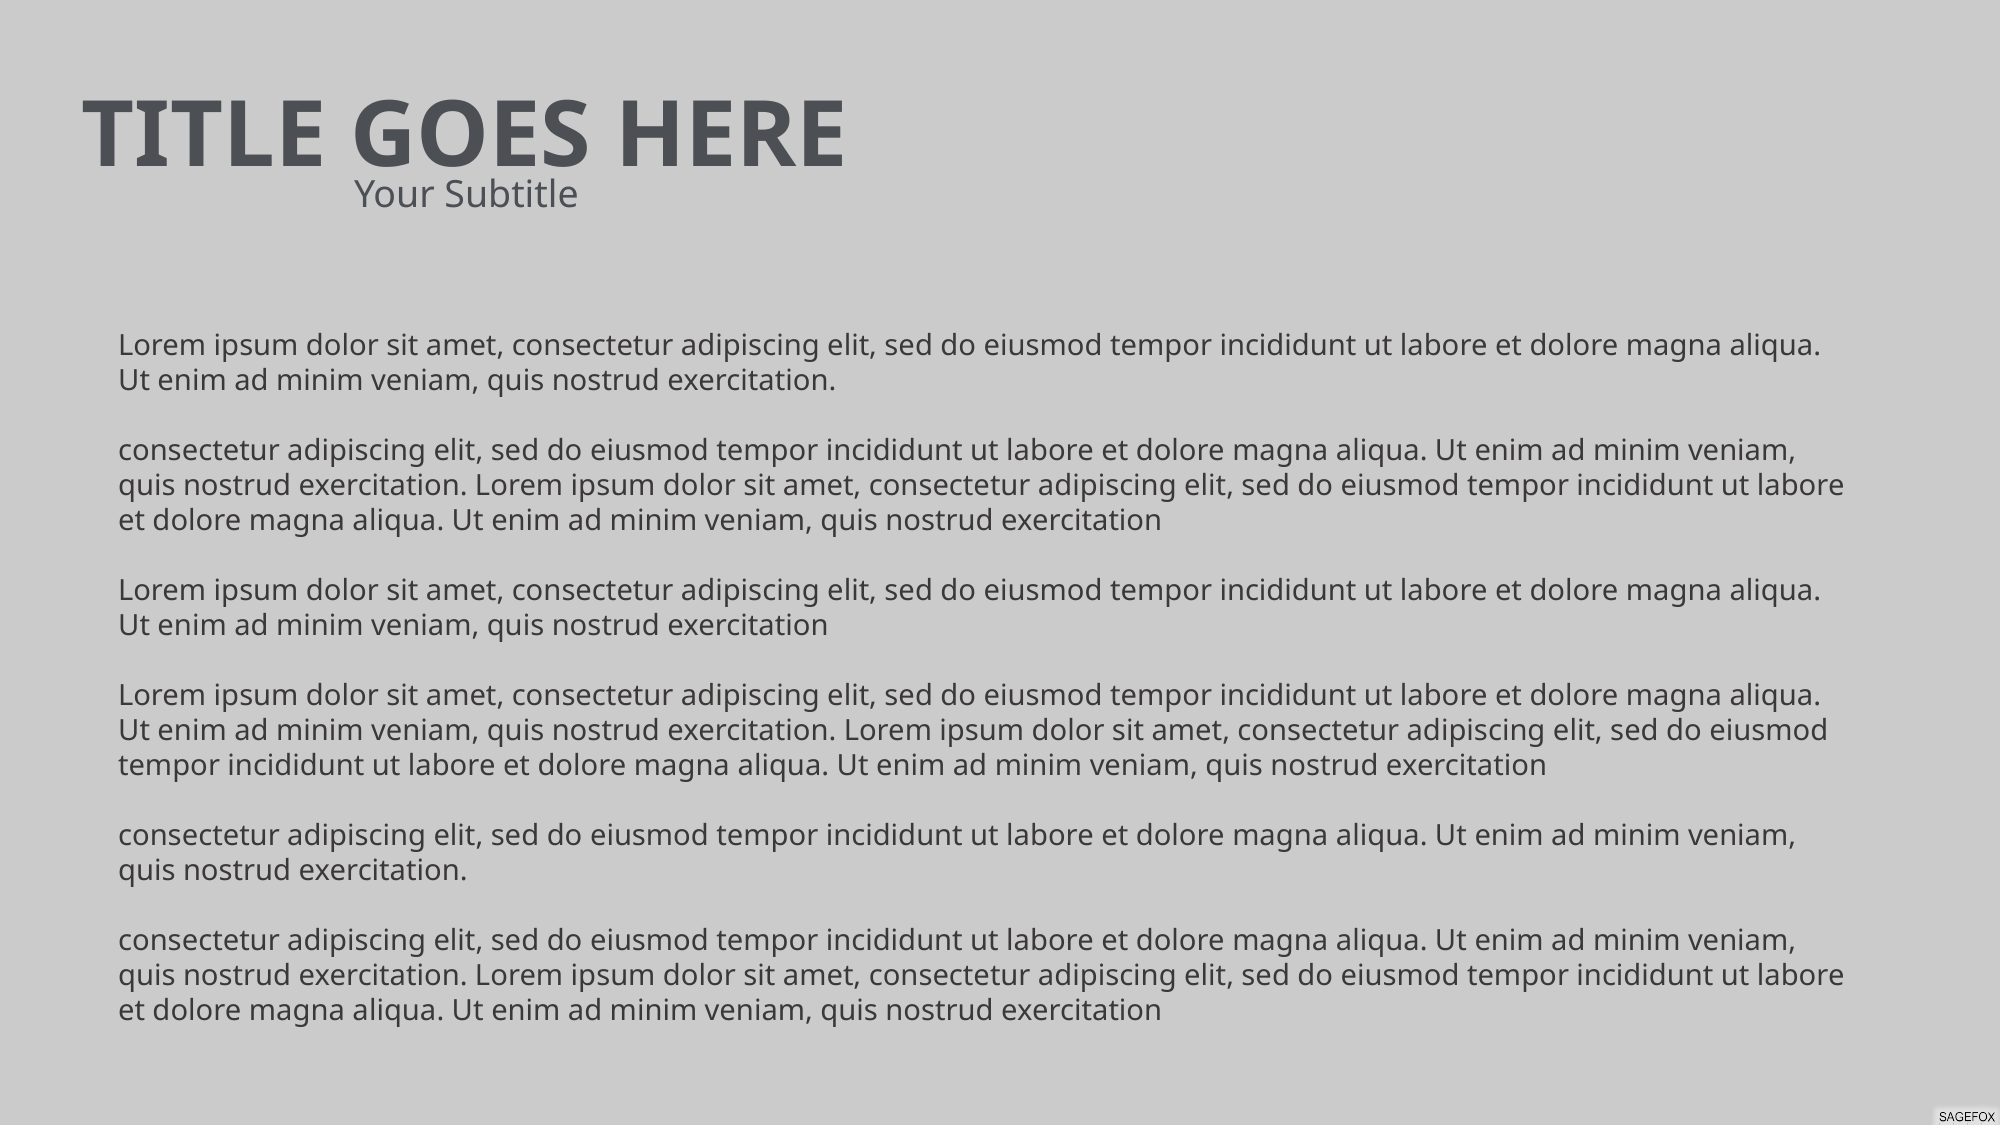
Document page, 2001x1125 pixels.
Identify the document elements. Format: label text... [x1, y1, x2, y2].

text_box Lorem ipsum dolor sit amet, consectetur adipiscing elit, sed do eiusmod tempor incididunt ut labore et dolore magna aliqua. Ut enim ad minim veniam, quis nostrud exercitation. consectetur adipiscing elit, sed do eiusmod tempor incididunt ut labore et dolore magna aliqua. Ut enim ad minim veniam, quis nostrud exercitation. Lorem ipsum dolor sit amet, consectetur adipiscing elit, sed do eiusmod tempor incididunt ut labore et dolore magna aliqua. Ut enim ad minim veniam, quis nostrud exercitation Lorem ipsum dolor sit amet, consectetur adipiscing elit, sed do eiusmod tempor incididunt ut labore et dolore magna aliqua. Ut enim ad minim veniam, quis nostrud exercitation Lorem ipsum dolor sit amet, consectetur adipiscing elit, sed do eiusmod tempor incididunt ut labore et dolore magna aliqua. Ut enim ad minim veniam, quis nostrud exercitation. Lorem ipsum dolor sit amet, consectetur adipiscing elit, sed do eiusmod tempor incididunt ut labore et dolore magna aliqua. Ut enim ad minim veniam, quis nostrud exercitation consectetur adipiscing elit, sed do eiusmod tempor incididunt ut labore et dolore magna aliqua. Ut enim ad minim veniam, quis nostrud exercitation. consectetur adipiscing elit, sed do eiusmod tempor incididunt ut labore et dolore magna aliqua. Ut enim ad minim veniam, quis nostrud exercitation. Lorem ipsum dolor sit amet, consectetur adipiscing elit, sed do eiusmod tempor incididunt ut labore et dolore magna aliqua. Ut enim ad minim veniam, quis nostrud exercitation [103, 319, 1866, 1069]
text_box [13, 66, 918, 224]
picture [1936, 1111, 1997, 1125]
